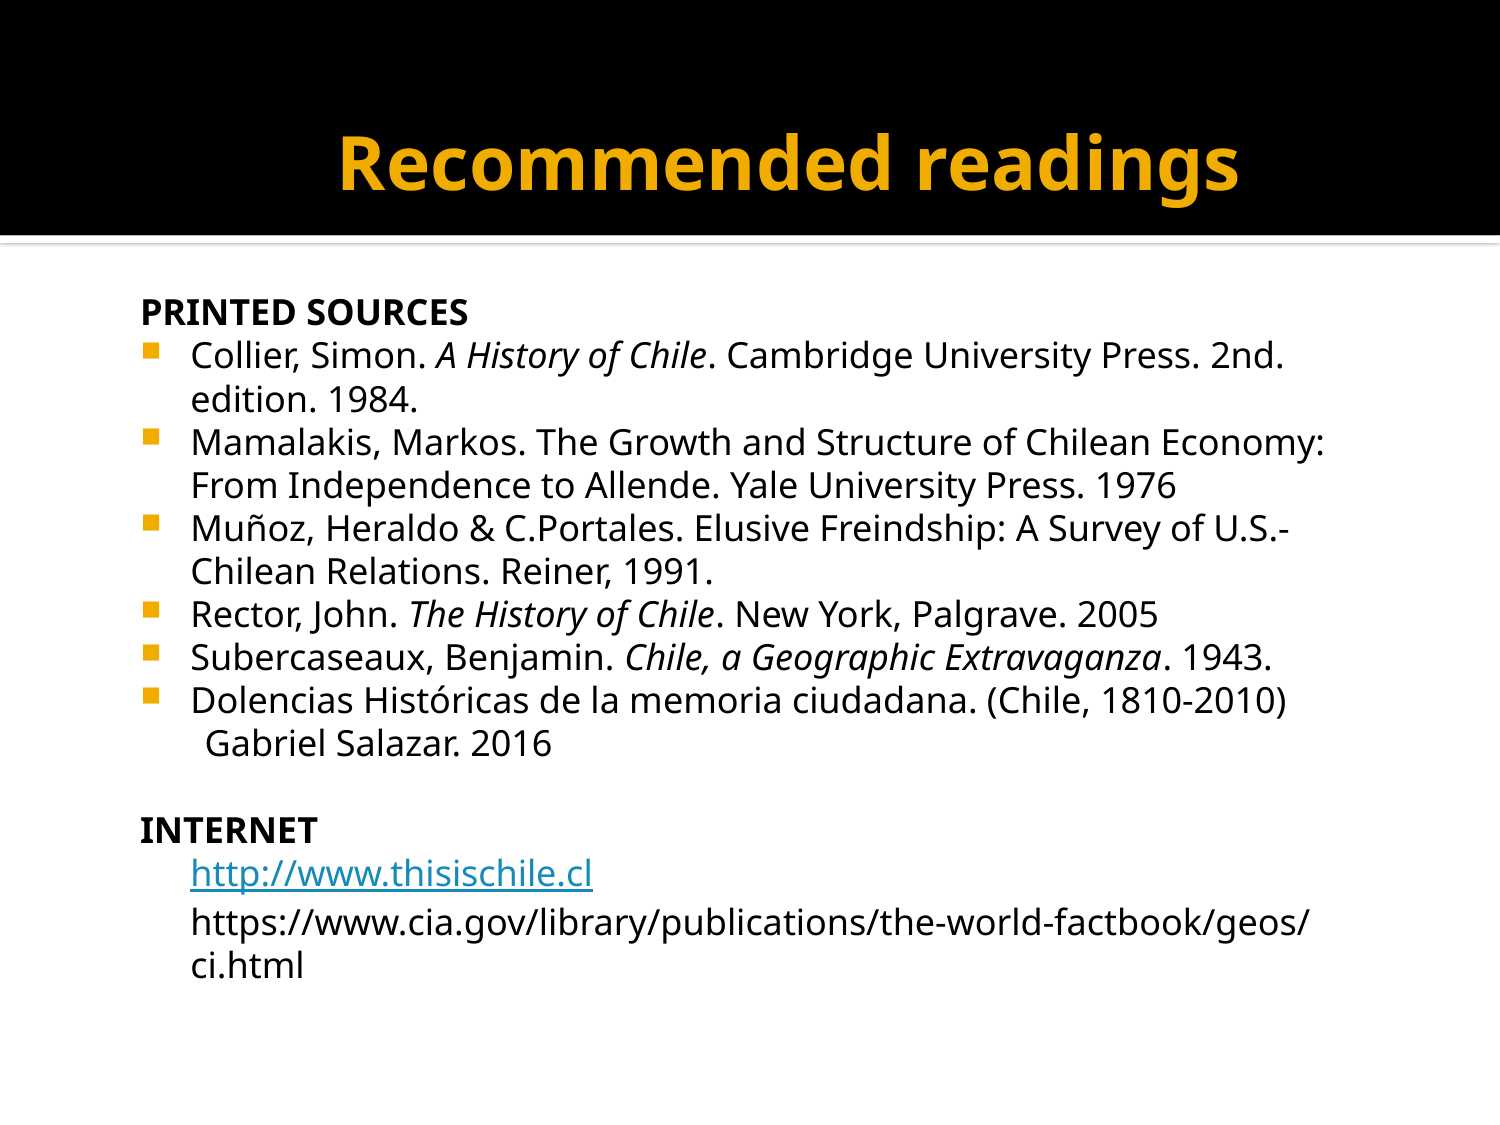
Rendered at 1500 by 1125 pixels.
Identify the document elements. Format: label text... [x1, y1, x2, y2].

title Recommended readings [242, 78, 1329, 231]
list PRINTED SOURCES Collier, Simon. A History of Chile. Cambridge University Press. 2nd. edition. 1984. Mamalakis, Markos. The Growth and Structure of Chilean Economy: From Independence to Allende. Yale University Press. 1976 Muñoz, Heraldo & C.Portales. Elusive Freindship: A Survey of U.S.-Chilean Relations. Reiner, 1991. Rector, John. The History of Chile. New York, Palgrave. 2005 Subercaseaux, Benjamin. Chile, a Geographic Extravaganza. 1943. Dolencias Históricas de la memoria ciudadana. (Chile, 1810-2010) Gabriel Salazar. 2016 INTERNET http://www.thisischile.cl https://www.cia.gov/library/publications/the-world-factbook/geos/ci.html [112, 231, 1414, 1000]
